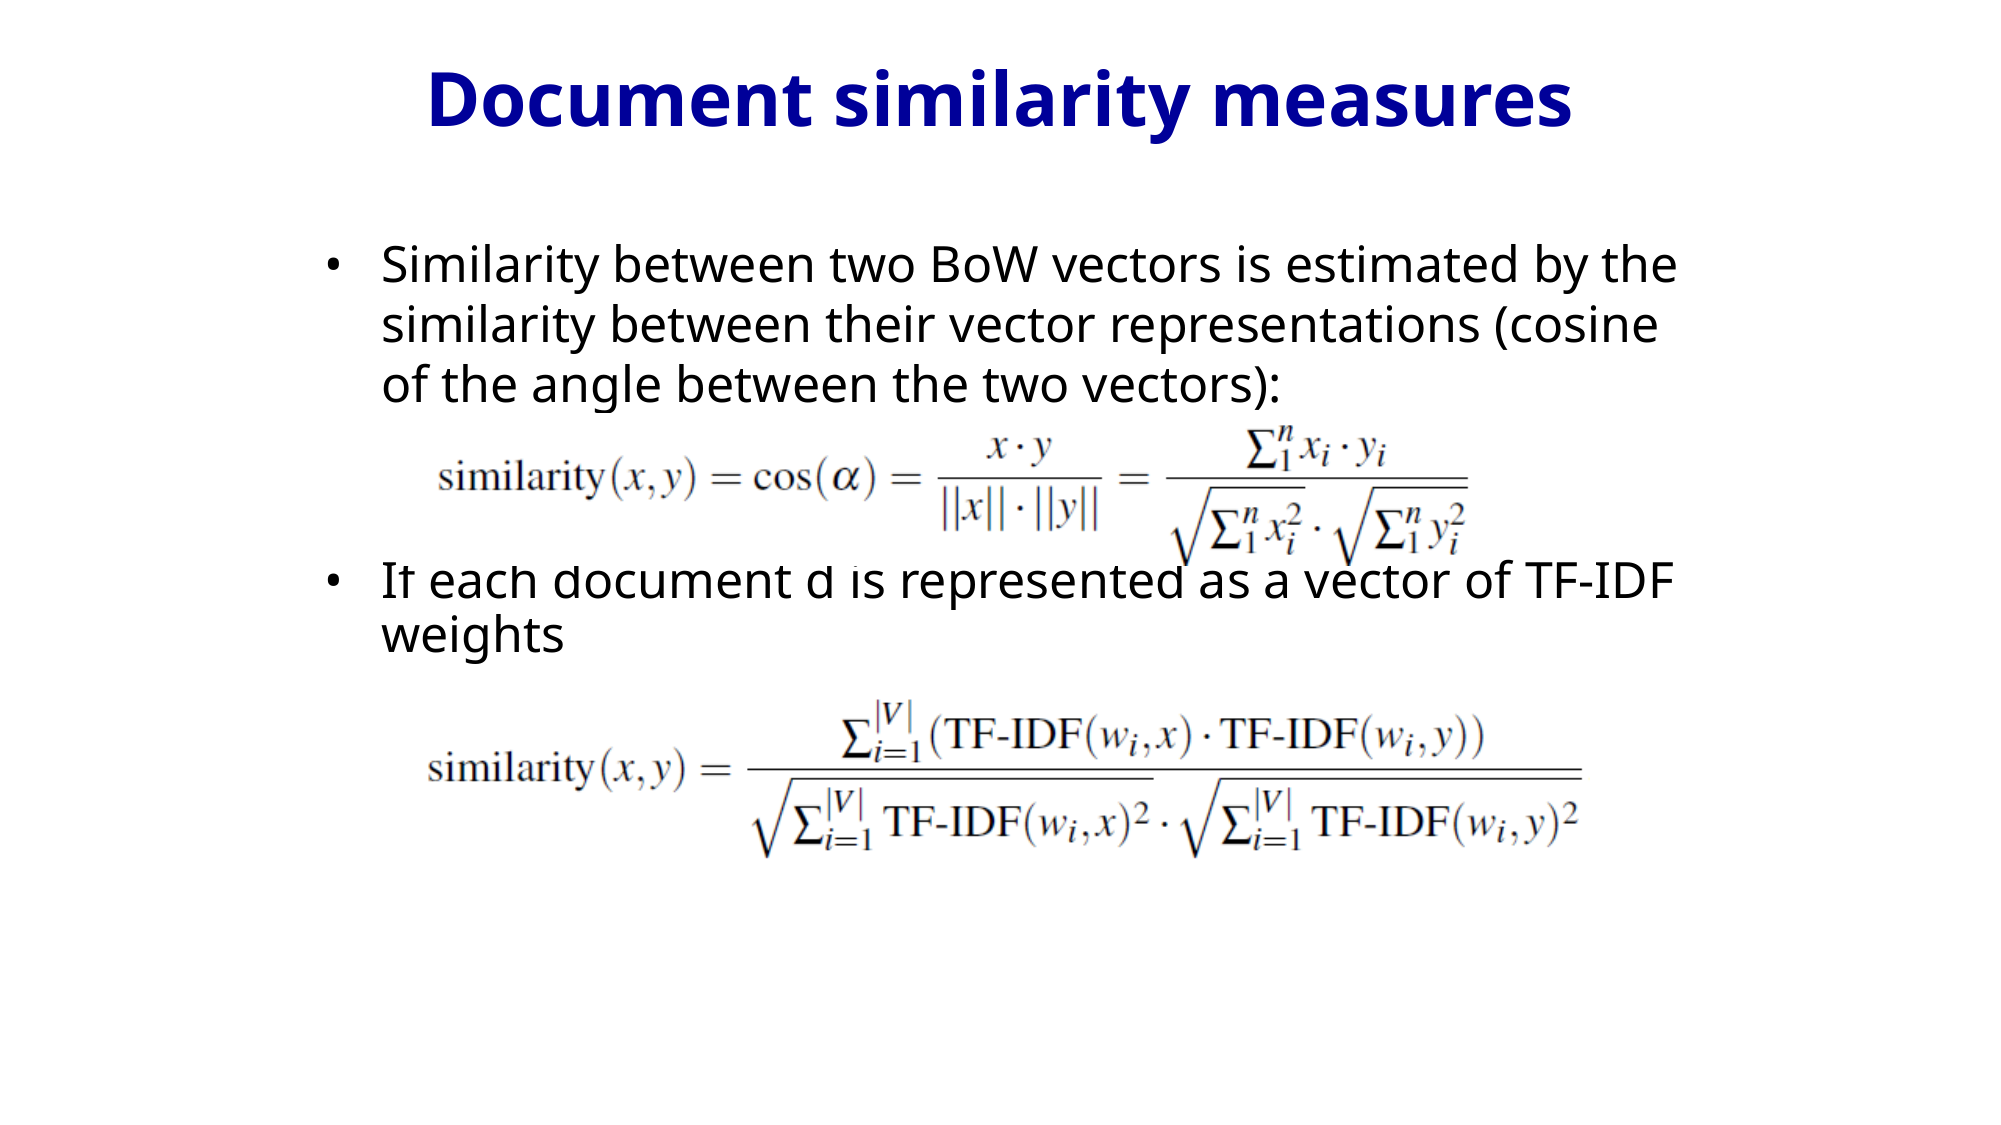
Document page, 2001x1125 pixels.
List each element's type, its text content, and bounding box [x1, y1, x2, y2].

list Similarity between two BoW vectors is estimated by the similarity between their vector representations (cosine of the angle between the two vectors): If each document d is represented as a vector of TF-IDF weights [291, 224, 1709, 900]
picture [409, 692, 1590, 874]
picture [397, 413, 1476, 566]
title Document similarity measures [249, 0, 1750, 149]
